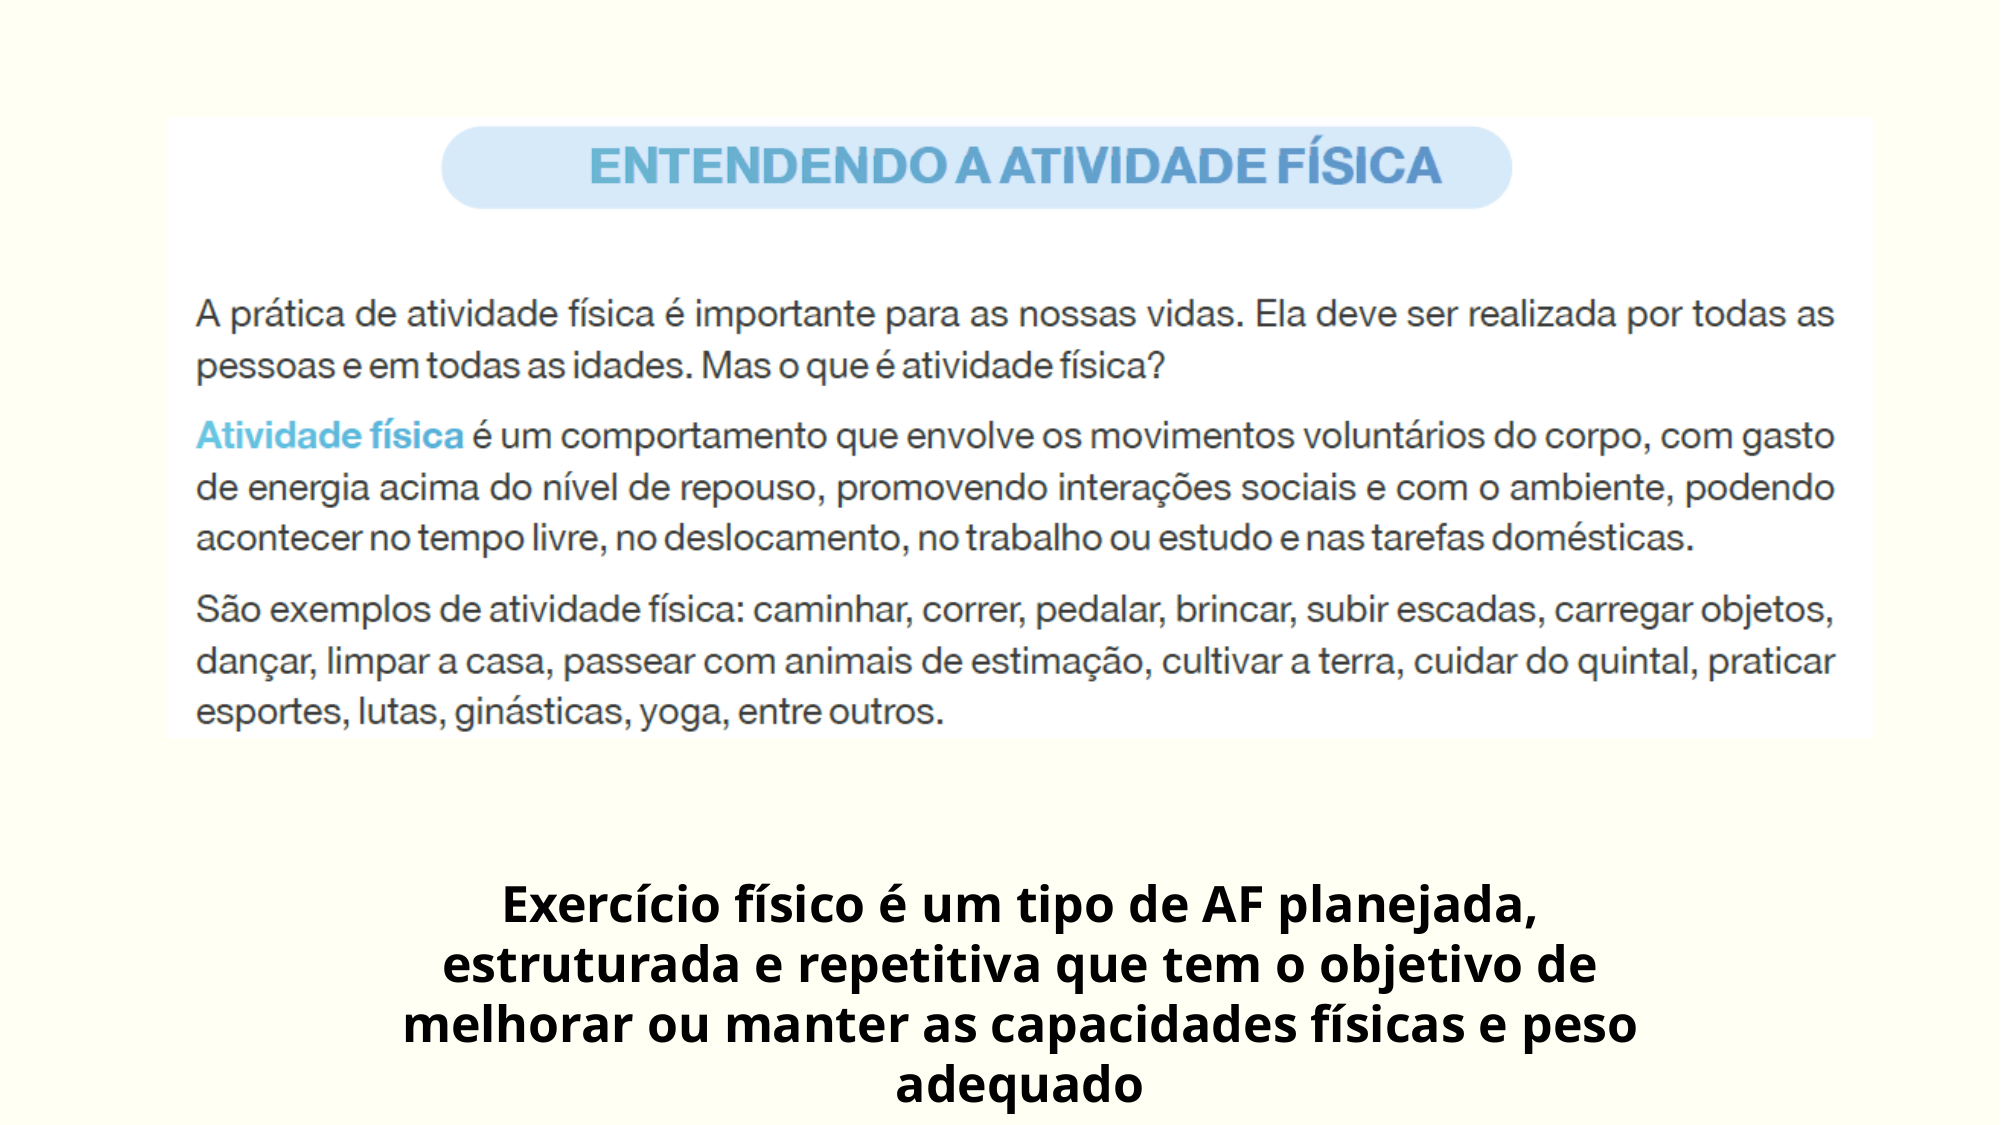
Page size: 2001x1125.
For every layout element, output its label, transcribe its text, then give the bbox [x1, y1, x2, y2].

text_box Exercício físico é um tipo de AF planejada, estruturada e repetitiva que tem o objetivo de melhorar ou manter as capacidades físicas e peso adequado [333, 865, 1707, 1120]
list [167, 117, 1874, 738]
